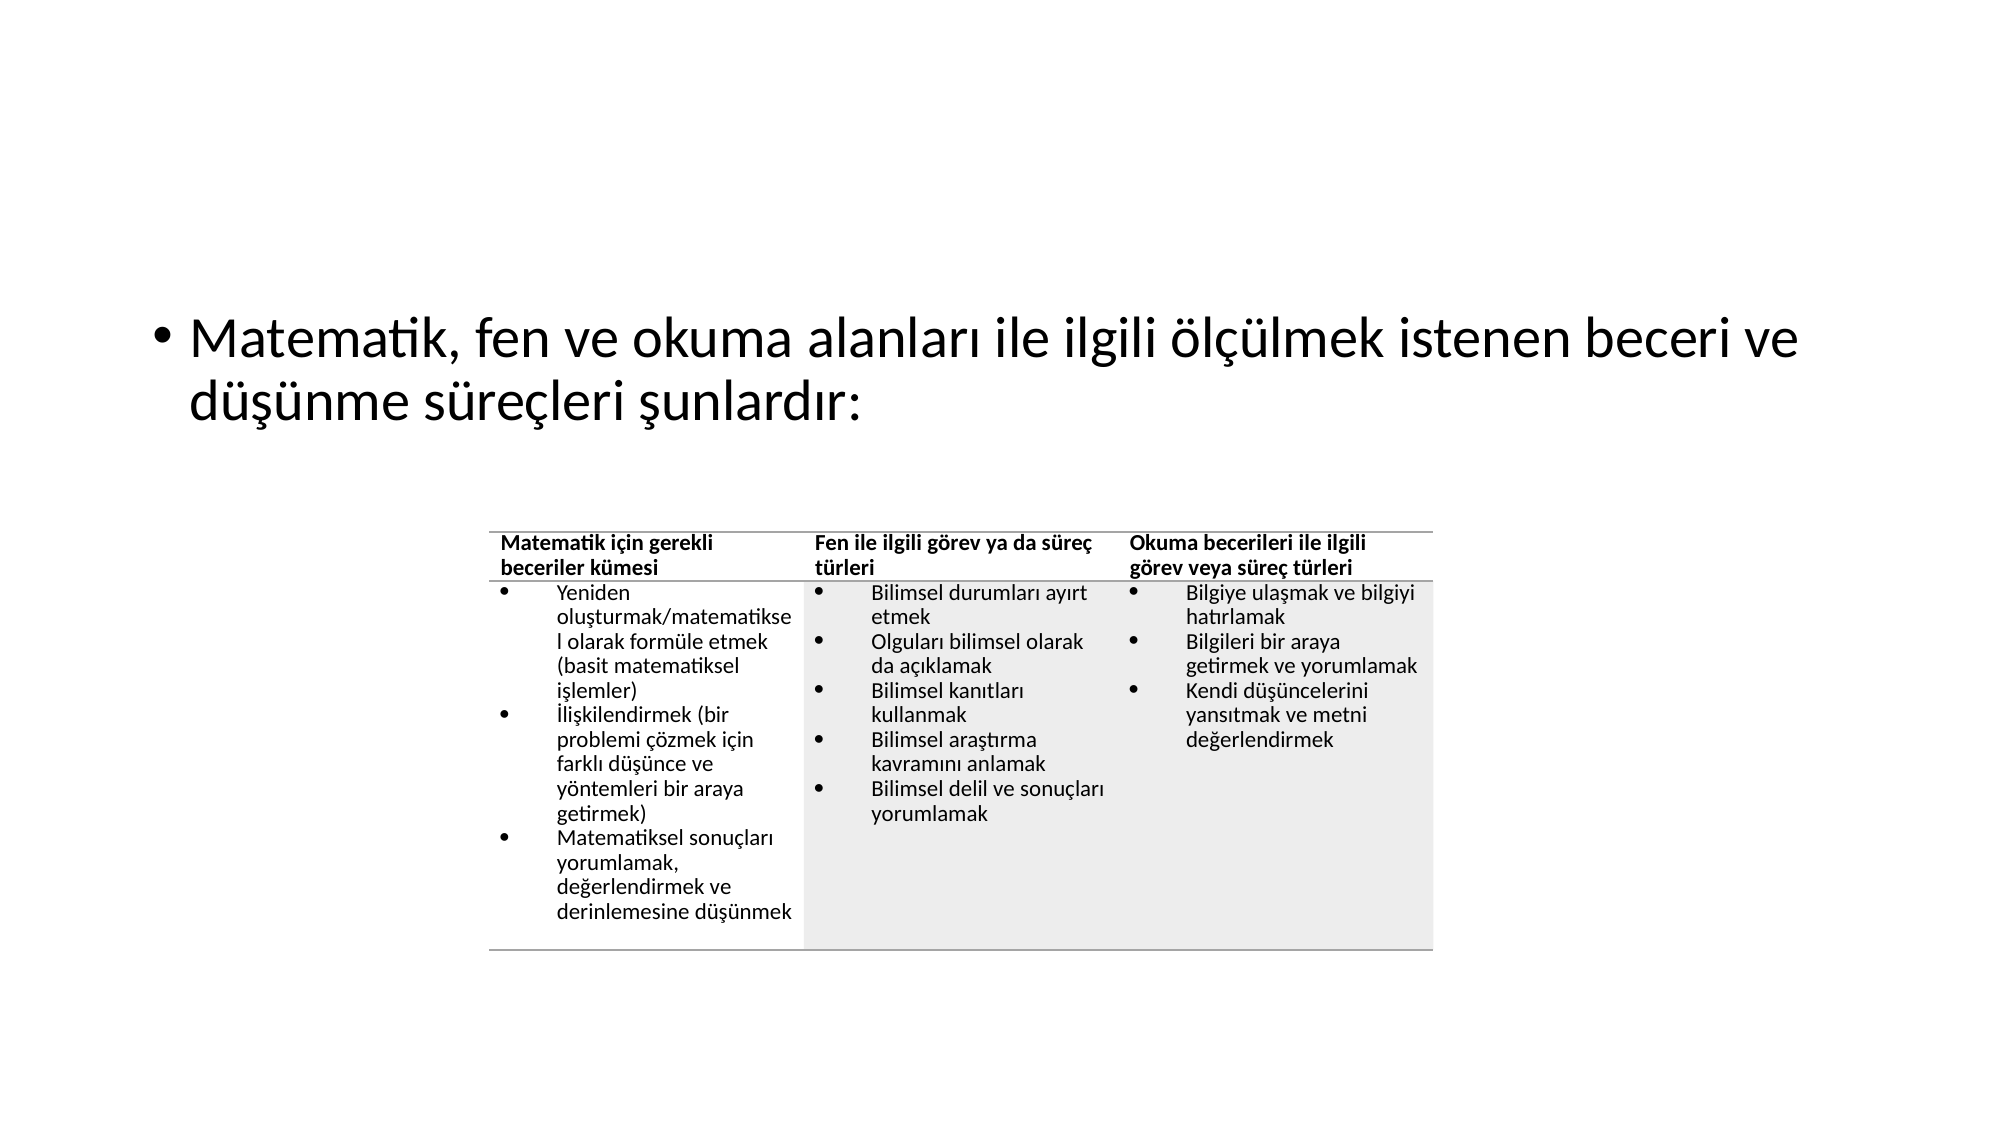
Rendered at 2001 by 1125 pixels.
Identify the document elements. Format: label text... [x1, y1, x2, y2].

table_cell Yeniden oluşturmak/matematiksel olarak formüle etmek (basit matematiksel işlemler) İlişkilendirmek (bir problemi çözmek için farklı düşünce ve yöntemleri bir araya getirmek) Matematiksel sonuçları yorumlamak, değerlendirmek ve derinlemesine düşünmek [489, 582, 804, 949]
table_header Matematik için gerekli beceriler kümesi [489, 533, 804, 580]
list Matematik, fen ve okuma alanları ile ilgili ölçülmek istenen beceri ve düşünme süreçleri şunlardır: [137, 299, 1863, 1014]
table_cell Bilgiye ulaşmak ve bilgiyi hatırlamak Bilgileri bir araya getirmek ve yorumlamak Kendi düşüncelerini yansıtmak ve metni değerlendirmek [1119, 582, 1433, 949]
table_header Fen ile ilgili görev ya da süreç türleri [804, 533, 1119, 580]
table_header Okuma becerileri ile ilgili görev veya süreç türleri [1119, 533, 1433, 580]
table_cell Bilimsel durumları ayırt etmek Olguları bilimsel olarak da açıklamak Bilimsel kanıtları kullanmak Bilimsel araştırma kavramını anlamak Bilimsel delil ve sonuçları yorumlamak [804, 582, 1119, 949]
